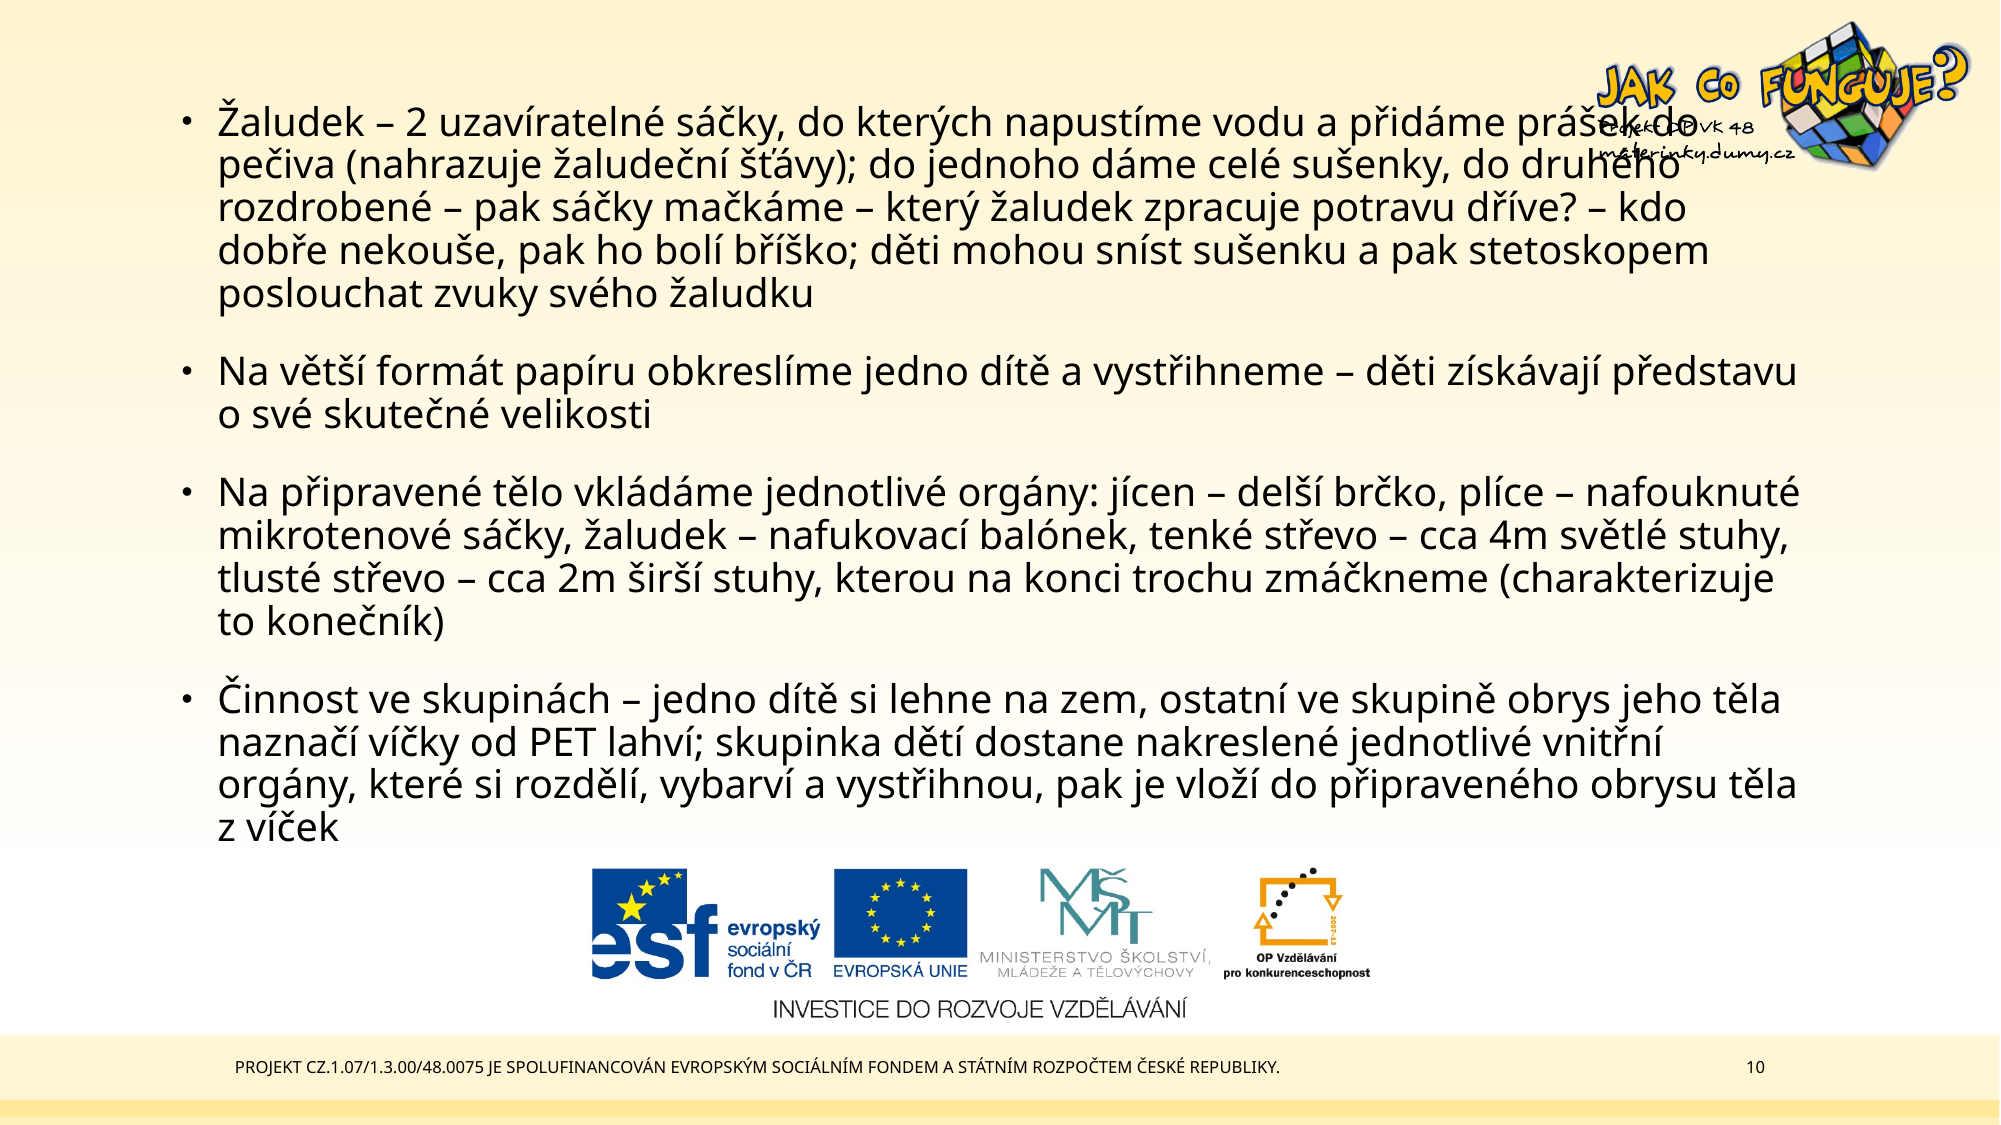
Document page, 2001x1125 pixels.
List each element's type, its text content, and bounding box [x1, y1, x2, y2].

list Žaludek – 2 uzavíratelné sáčky, do kterých napustíme vodu a přidáme prášek do pečiva (nahrazuje žaludeční šťávy); do jednoho dáme celé sušenky, do druhého rozdrobené – pak sáčky mačkáme – který žaludek zpracuje potravu dříve? – kdo dobře nekouše, pak ho bolí bříško; děti mohou sníst sušenku a pak stetoskopem poslouchat zvuky svého žaludku Na větší formát papíru obkreslíme jedno dítě a vystřihneme – děti získávají představu o své skutečné velikosti Na připravené tělo vkládáme jednotlivé orgány: jícen – delší brčko, plíce – nafouknuté mikrotenové sáčky, žaludek – nafukovací balónek, tenké střevo – cca 4m světlé stuhy, tlusté střevo – cca 2m širší stuhy, kterou na konci trochu zmáčkneme (charakterizuje to konečník) Činnost ve skupinách – jedno dítě si lehne na zem, ostatní ve skupině obrys jeho těla naznačí víčky od PET lahví; skupinka dětí dostane nakreslené jednotlivé vnitřní orgány, které si rozdělí, vybarví a vystřihnou, pak je vloží do připraveného obrysu těla z víček [159, 94, 1824, 862]
slide_number 10 [1674, 1048, 1780, 1088]
picture [1568, 0, 2000, 206]
footer Projekt CZ.1.07/1.3.00/48.0075 je spolufinancován Evropským sociálním fondem a státním rozpočtem České republiky. [219, 1048, 1395, 1088]
picture [567, 862, 1395, 1033]
